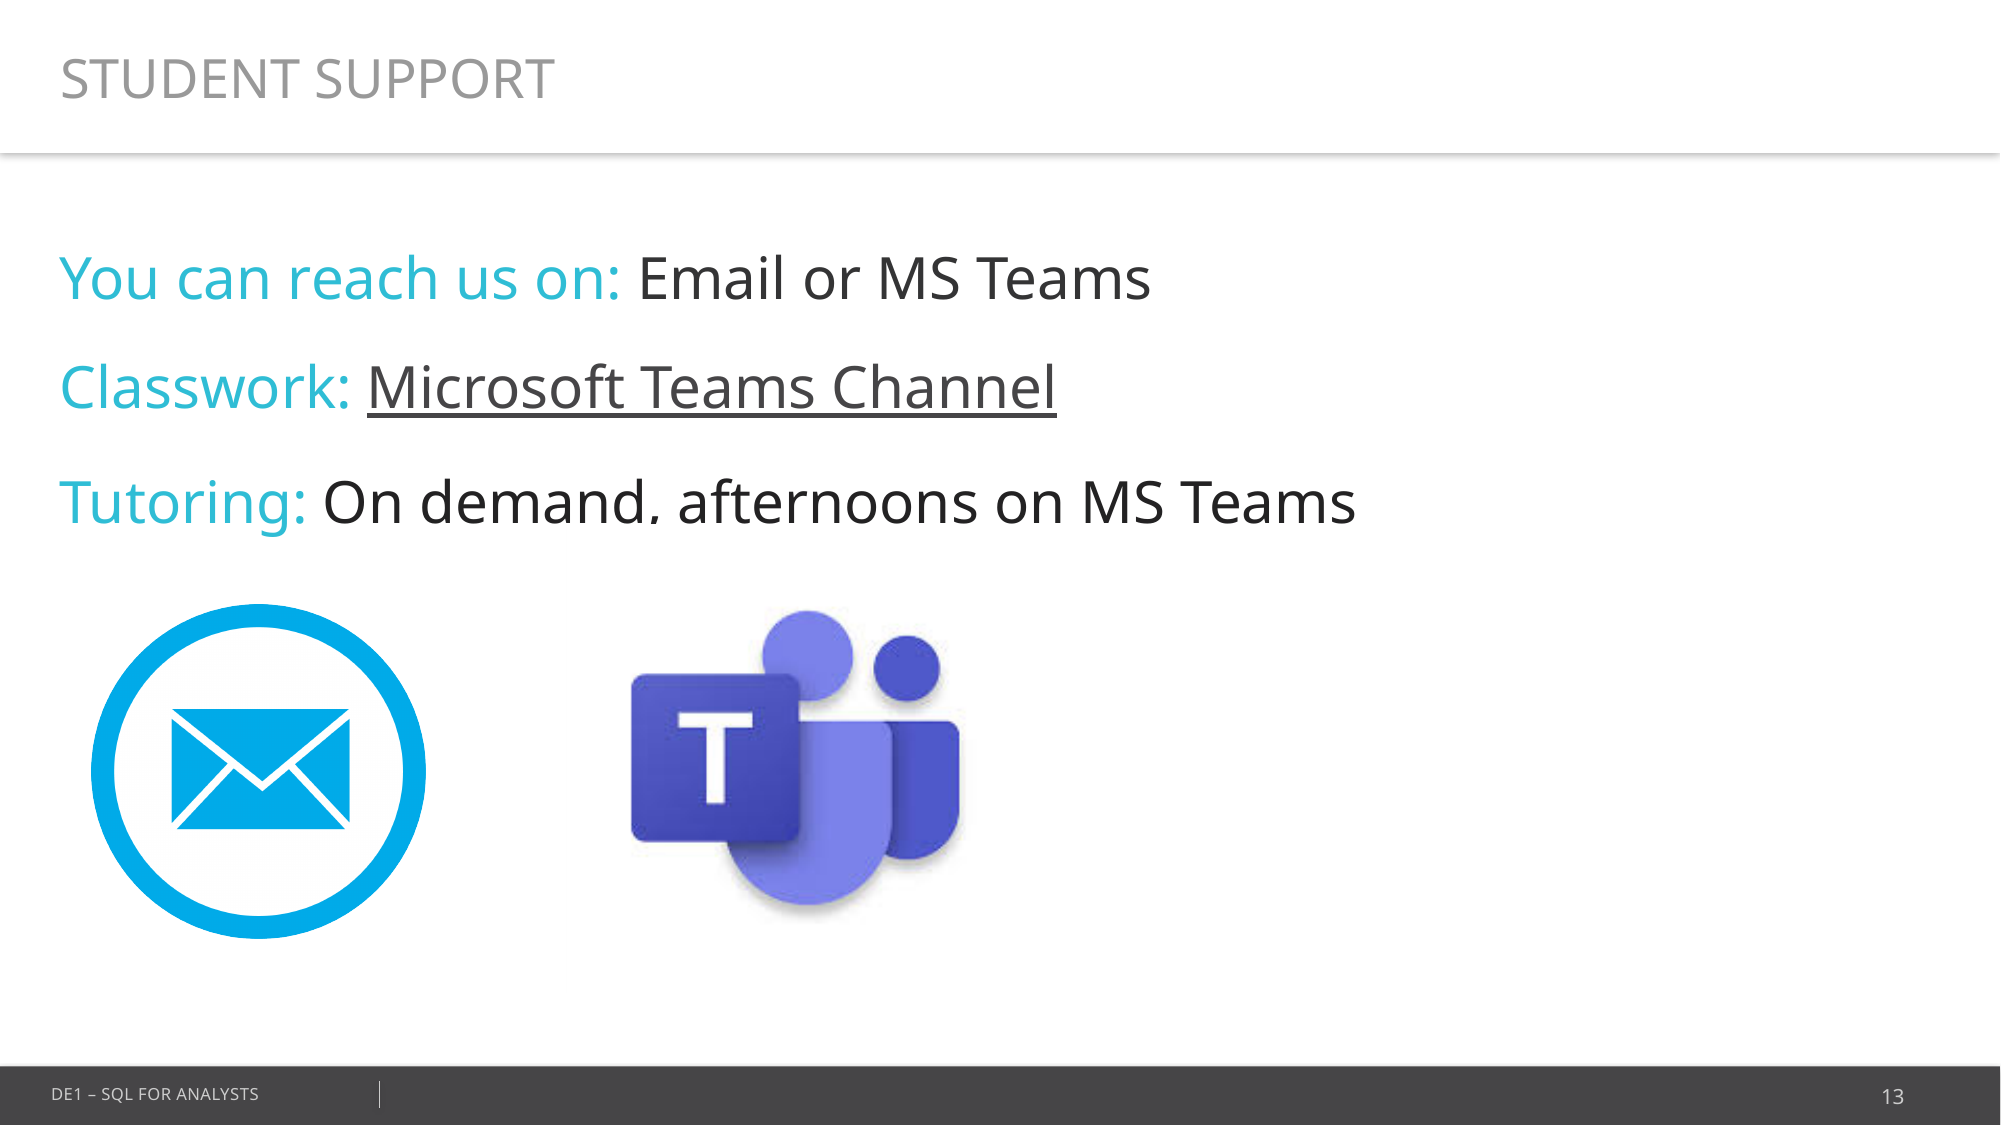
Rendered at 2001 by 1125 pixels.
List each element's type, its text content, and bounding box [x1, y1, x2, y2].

picture [263, 792, 426, 940]
text_box You can reach us on: Email or MS Teams Classwork: Microsoft Teams Channel Tutoring: On demand, afternoons on MS Teams [44, 198, 1994, 695]
picture [90, 603, 252, 765]
list STUDENT SUPPORT [0, 0, 2000, 153]
picture [265, 603, 426, 751]
picture [565, 523, 1035, 994]
picture [90, 778, 254, 940]
picture [115, 628, 402, 915]
